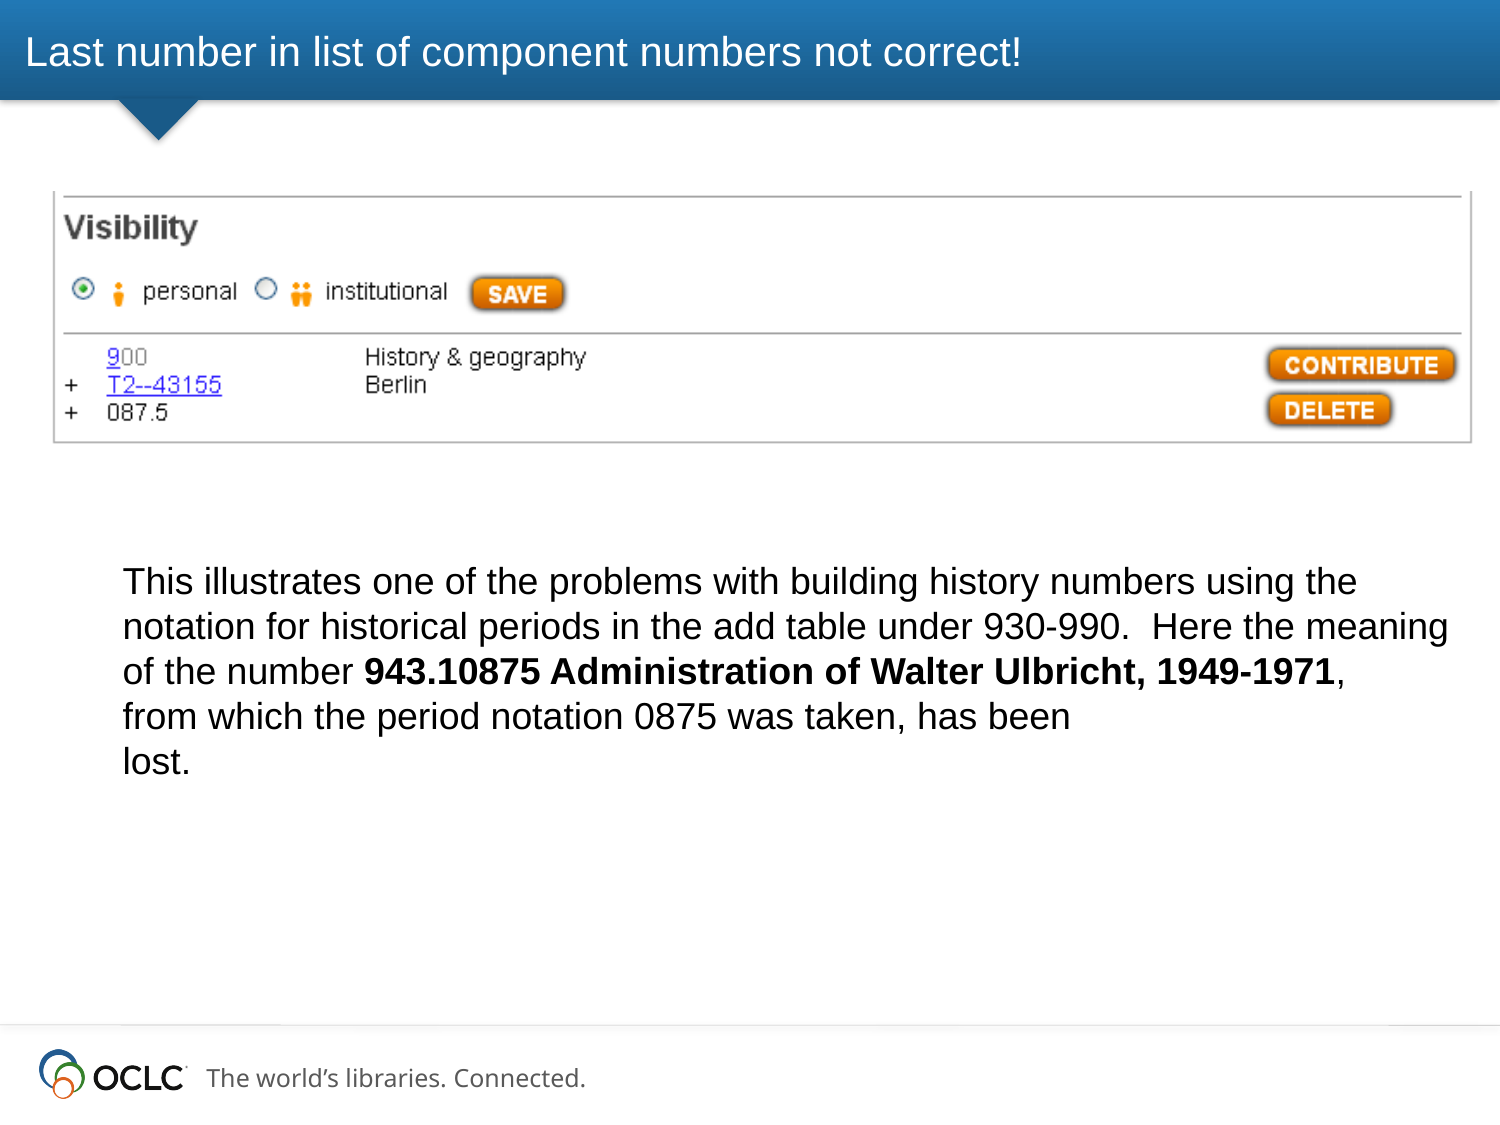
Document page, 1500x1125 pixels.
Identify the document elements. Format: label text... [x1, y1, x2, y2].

picture [39, 1049, 188, 1099]
title Last number in list of component numbers not correct! [24, 0, 1426, 101]
picture [49, 191, 1474, 448]
text_box This illustrates one of the problems with building history numbers using the notation for historical periods in the add table under 930-990. Here the meaning of the number 943.10875 Administration of Walter Ulbricht, 1949-1971, from which the period notation 0875 was taken, has been lost. [107, 549, 1475, 880]
